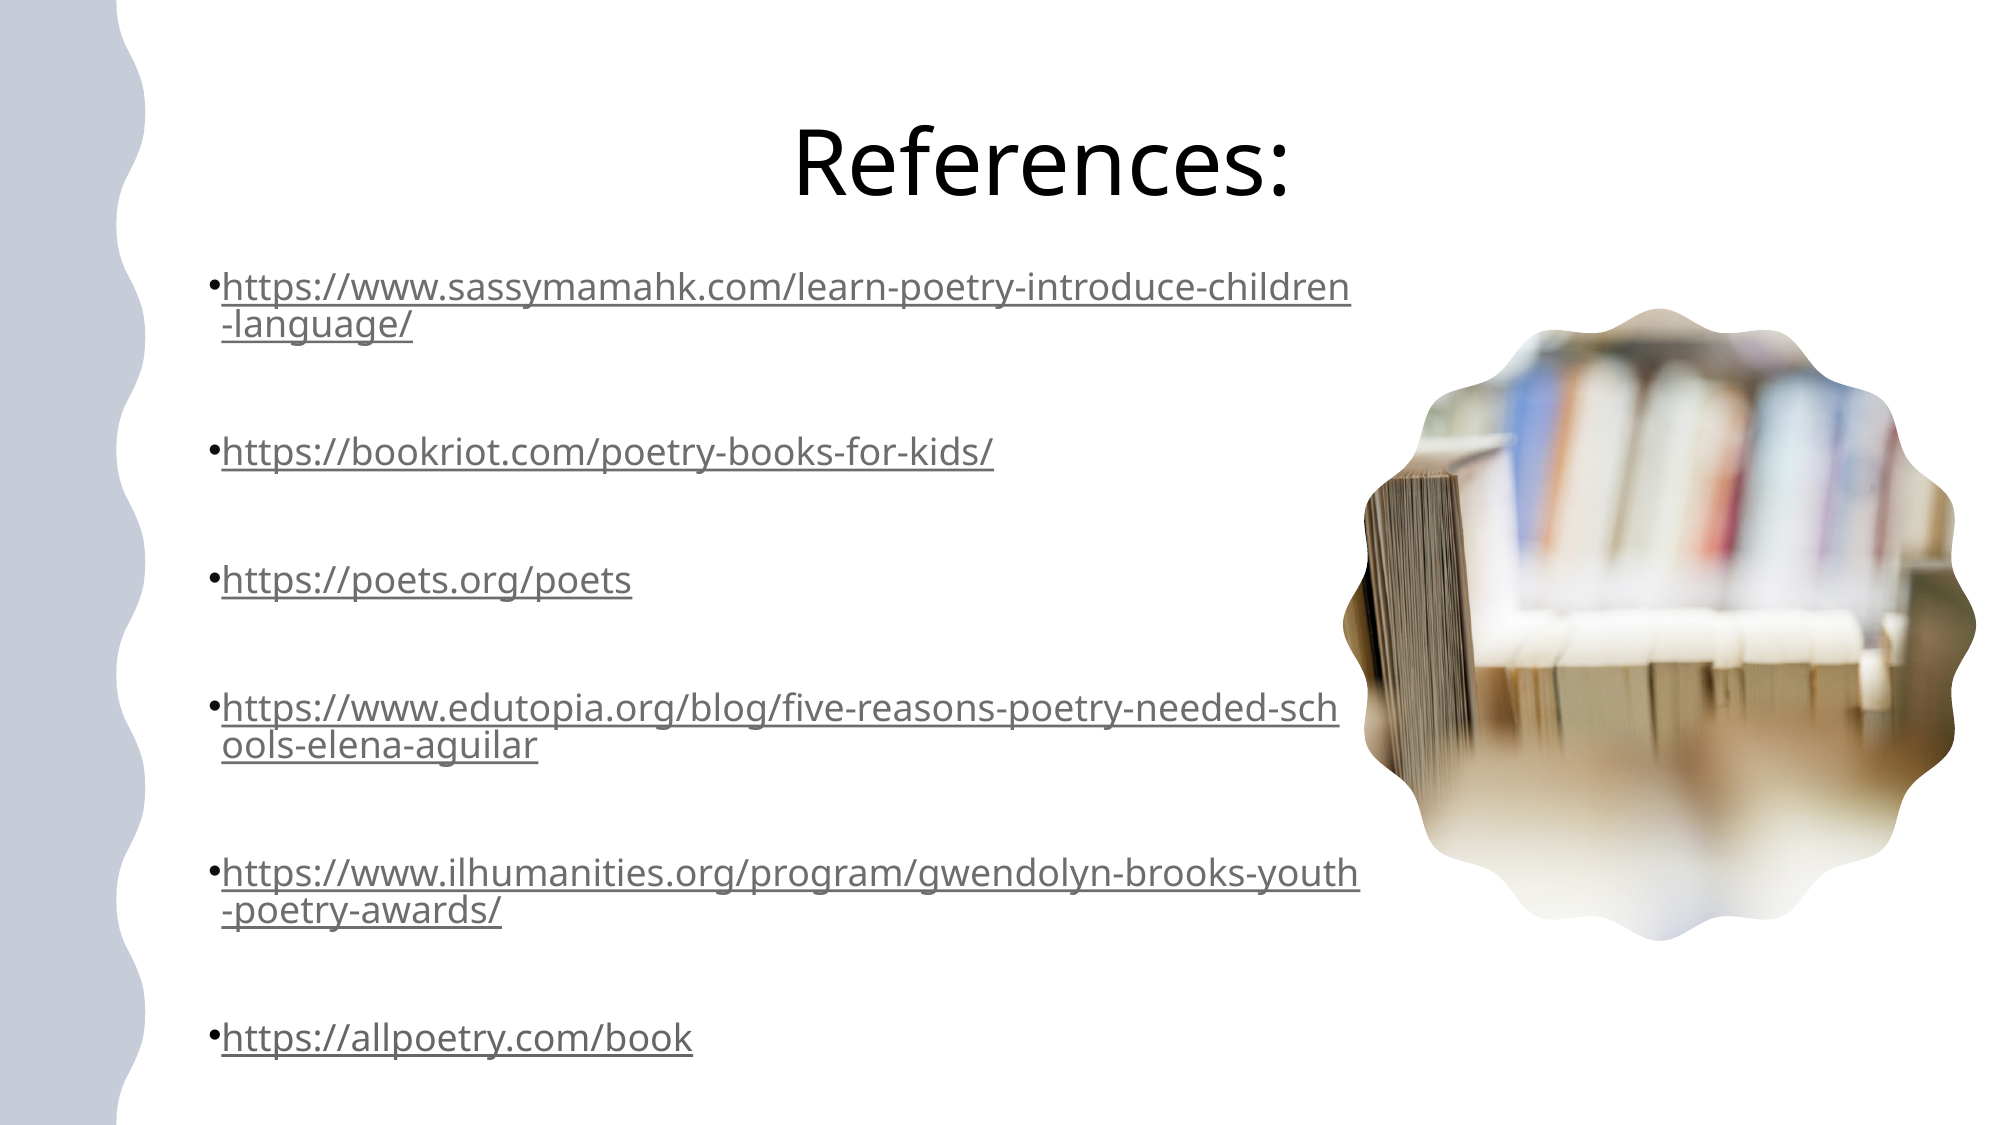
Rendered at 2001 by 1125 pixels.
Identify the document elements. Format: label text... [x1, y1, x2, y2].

picture [1342, 308, 1977, 941]
list https://www.sassymamahk.com/learn-poetry-introduce-children-language/ https://bookriot.com/poetry-books-for-kids/ https://poets.org/poets https://www.edutopia.org/blog/five-reasons-poetry-needed-schools-elena-aguilar https://www.ilhumanities.org/program/gwendolyn-brooks-youth-poetry-awards/ https://allpoetry.com/book [193, 256, 1377, 1017]
text_box [146, 0, 2000, 1125]
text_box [0, 0, 146, 1125]
title References: [208, 108, 1875, 242]
